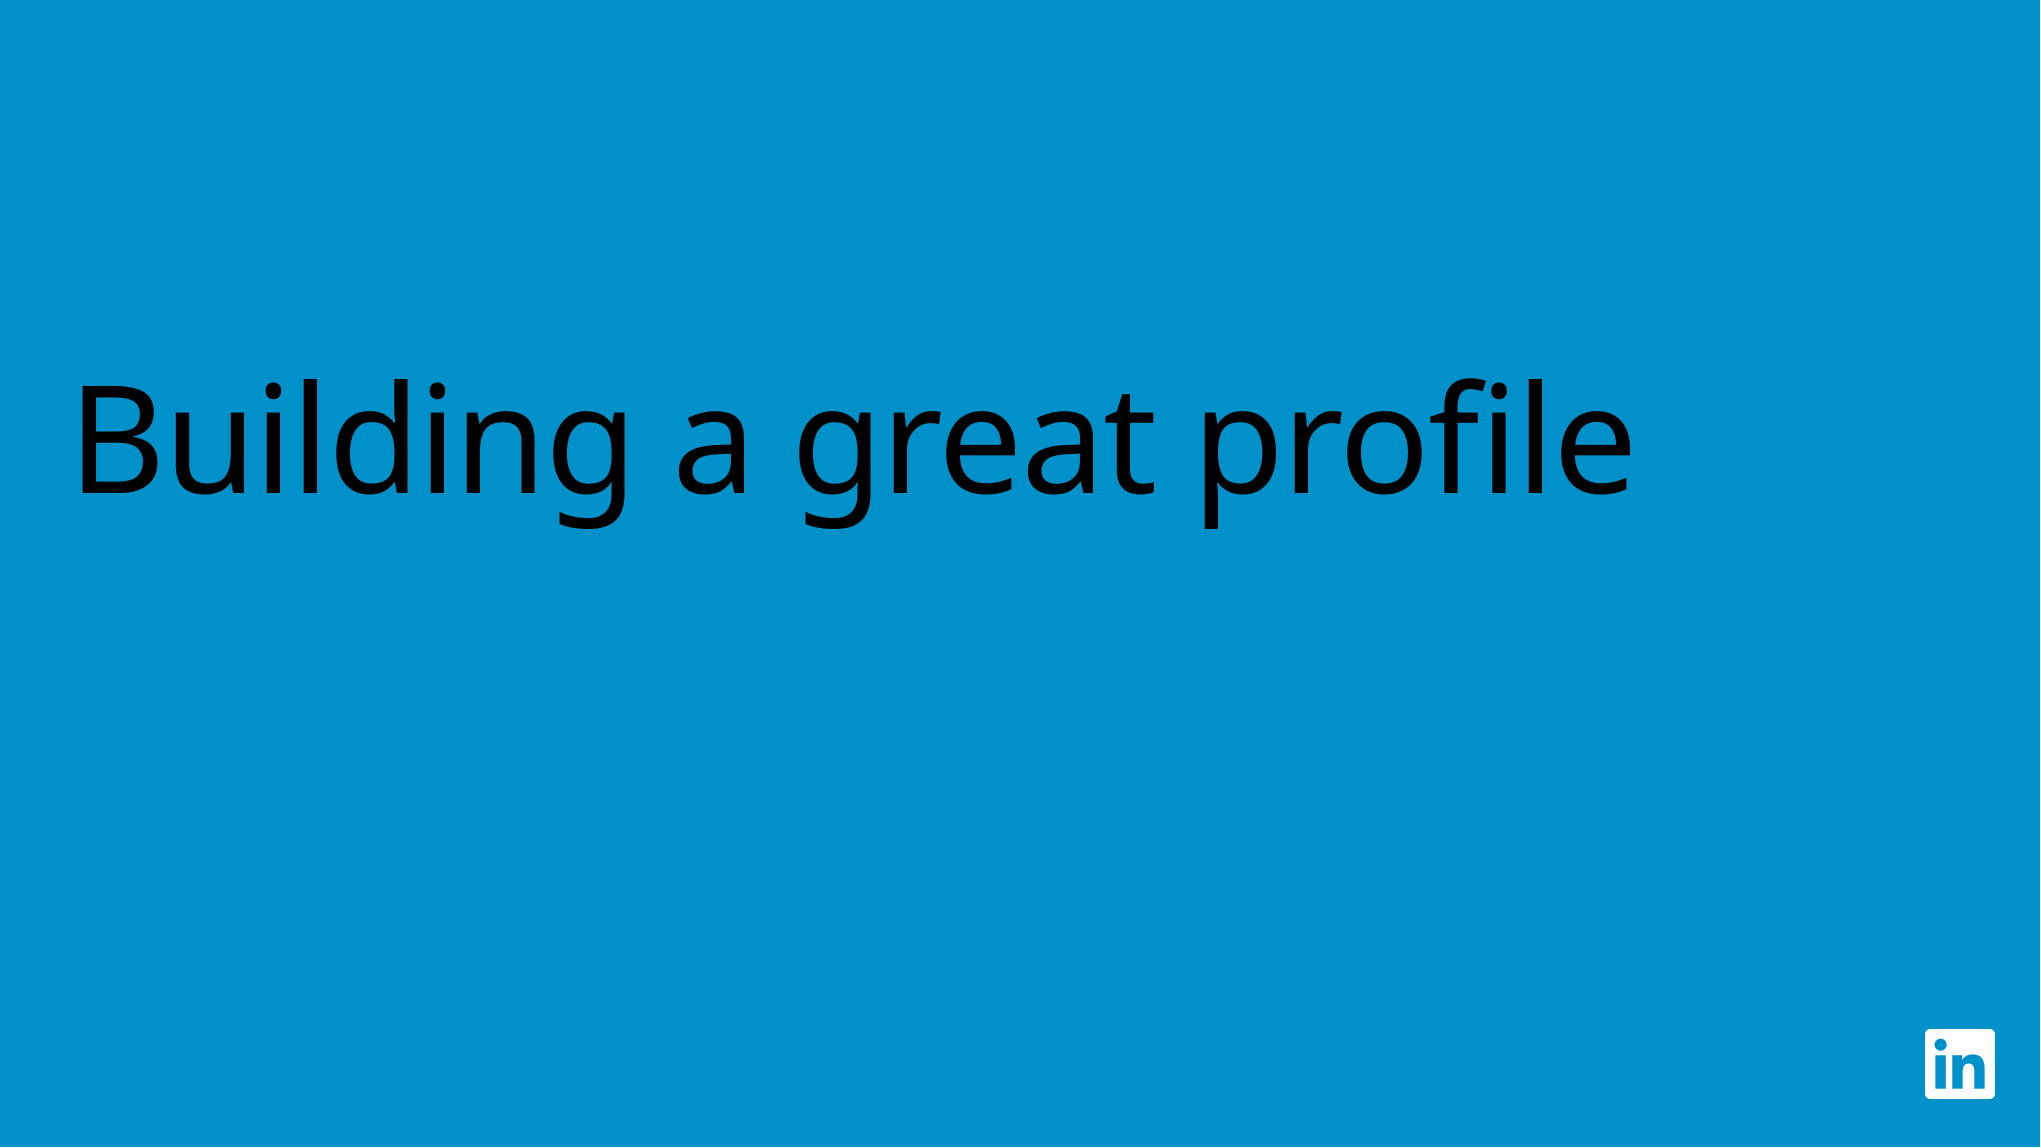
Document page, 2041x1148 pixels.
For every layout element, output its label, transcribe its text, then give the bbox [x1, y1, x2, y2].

title Building a great profile [45, 348, 1996, 543]
picture [1926, 1030, 1994, 1098]
